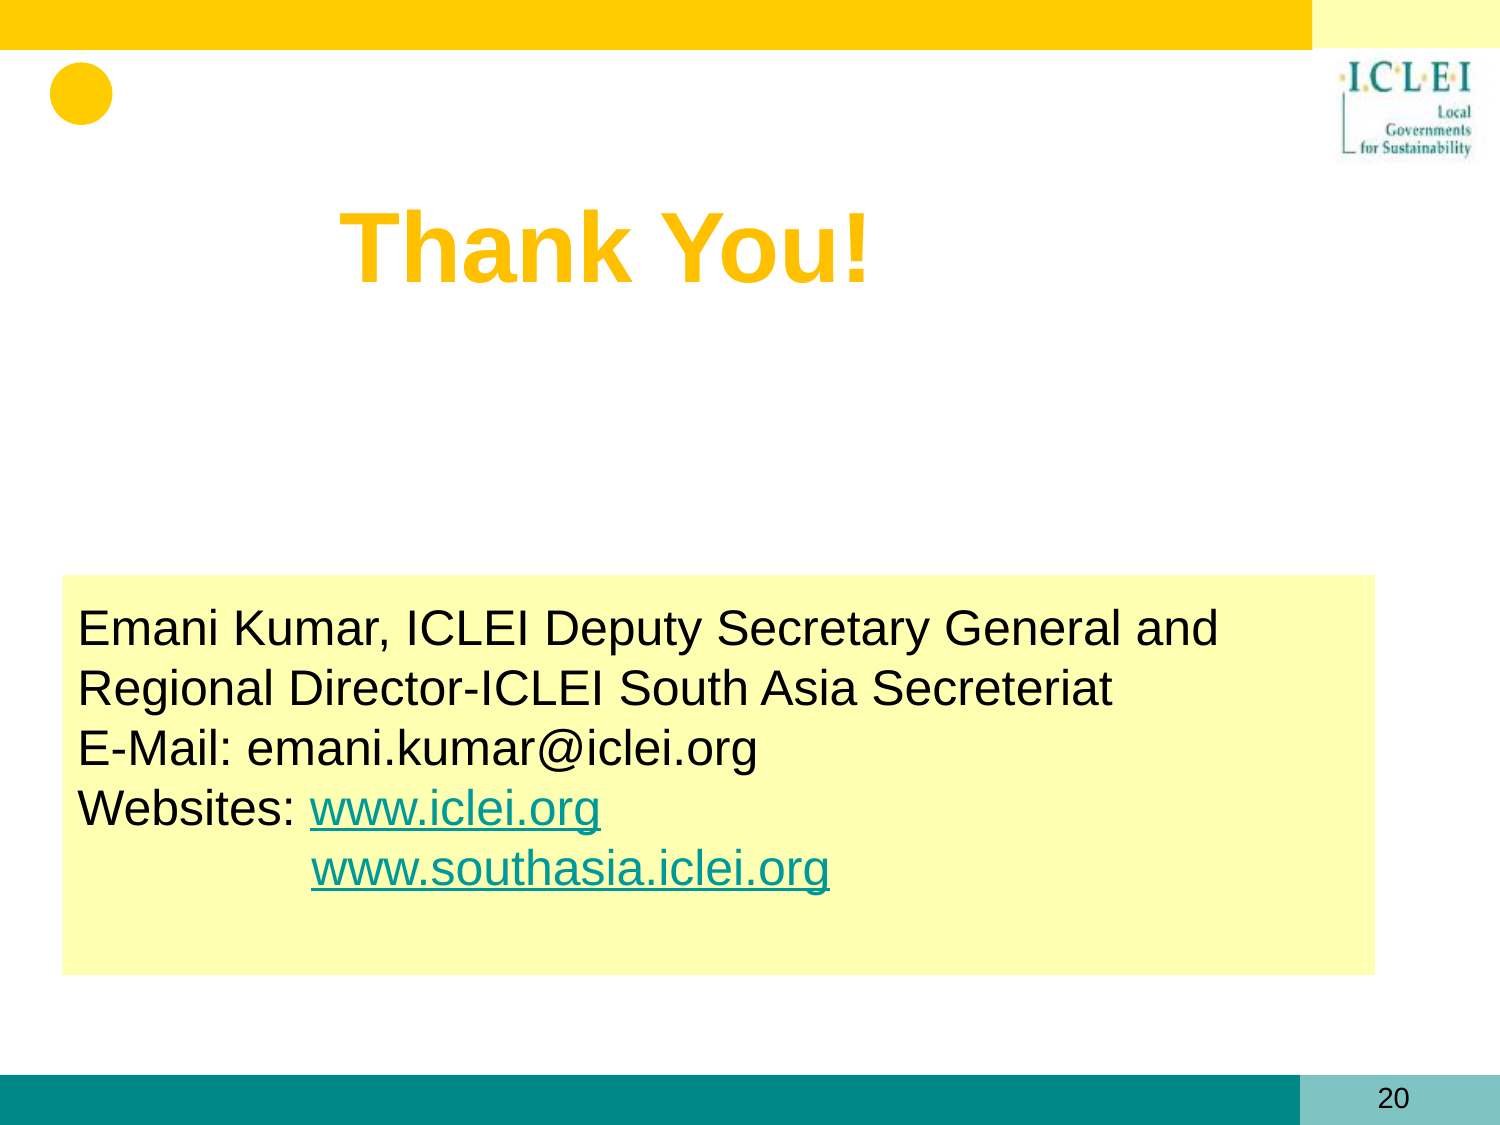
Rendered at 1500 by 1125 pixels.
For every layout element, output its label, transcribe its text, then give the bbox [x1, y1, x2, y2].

slide_number 20 [1074, 1071, 1426, 1125]
text_box Thank You! [324, 174, 1163, 310]
picture [1312, 49, 1500, 182]
title Emani Kumar, ICLEI Deputy Secretary General and Regional Director-ICLEI South Asia Secreteriat E-Mail: emani.kumar@iclei.org Websites: www.iclei.org www.southasia.iclei.org [62, 575, 1375, 975]
